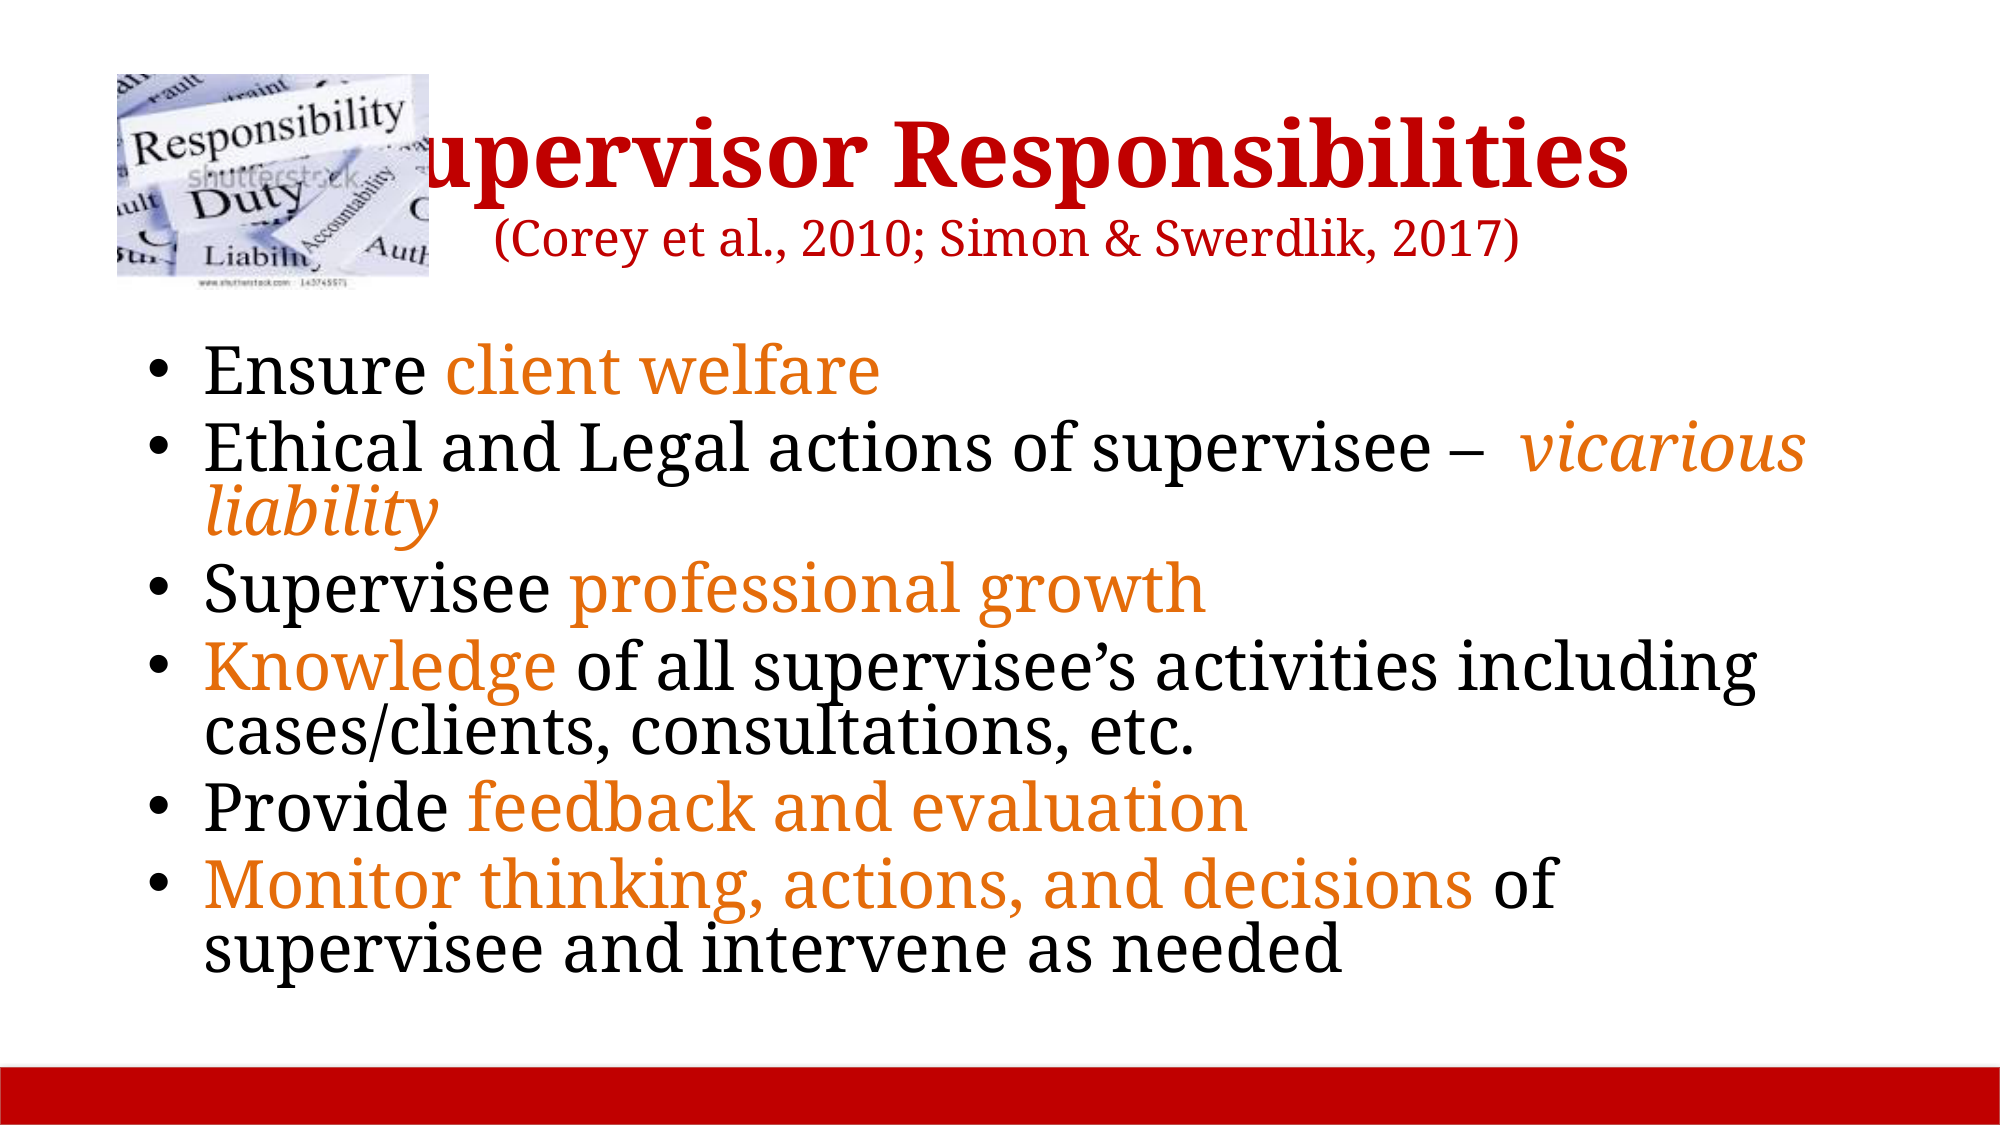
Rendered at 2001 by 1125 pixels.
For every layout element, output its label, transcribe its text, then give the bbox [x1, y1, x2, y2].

picture [117, 74, 429, 291]
text_box [0, 1067, 2000, 1125]
title Supervisor Responsibilities (Corey et al., 2010; Simon & Swerdlik, 2017) [430, 75, 1883, 288]
list Ensure client welfare Ethical and Legal actions of supervisee – vicarious liability Supervisee professional growth Knowledge of all supervisee’s activities including cases/clients, consultations, etc. Provide feedback and evaluation Monitor thinking, actions, and decisions of supervisee and intervene as needed [132, 335, 1883, 1035]
